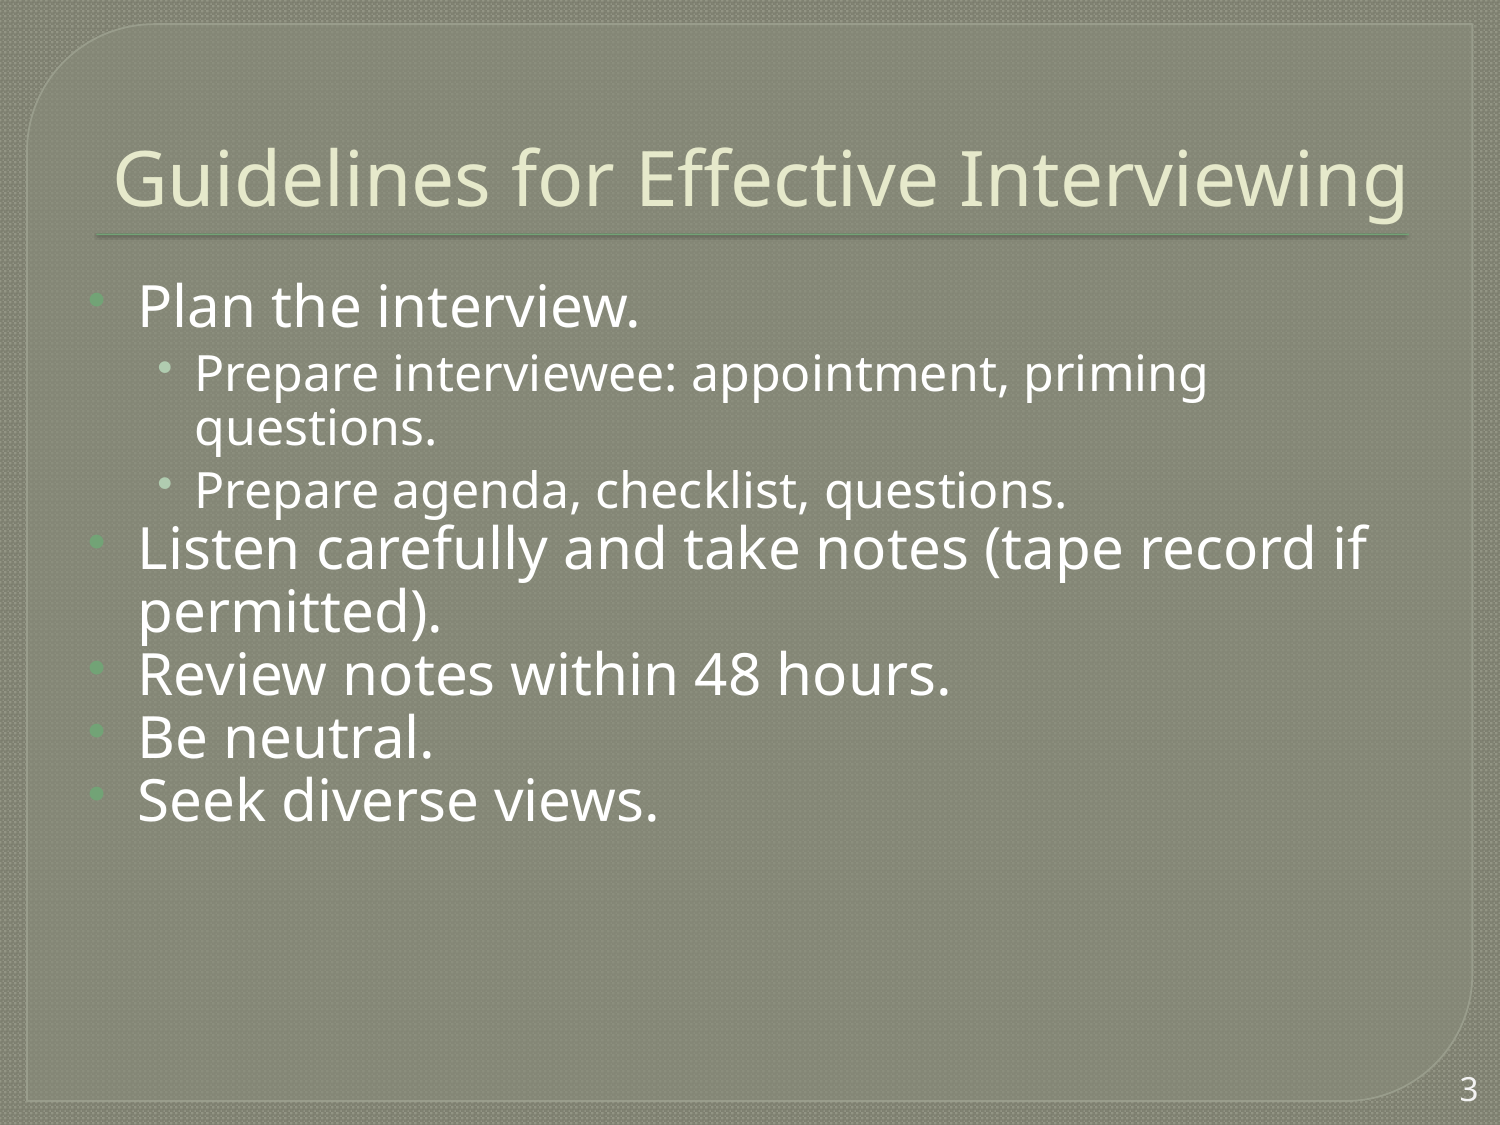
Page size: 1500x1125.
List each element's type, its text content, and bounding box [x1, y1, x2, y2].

title Guidelines for Effective Interviewing [75, 41, 1425, 230]
list Plan the interview. Prepare interviewee: appointment, priming questions. Prepare agenda, checklist, questions. Listen carefully and take notes (tape record if permitted). Review notes within 48 hours. Be neutral. Seek diverse views. [75, 270, 1425, 1013]
slide_number 3 [1417, 1068, 1494, 1114]
